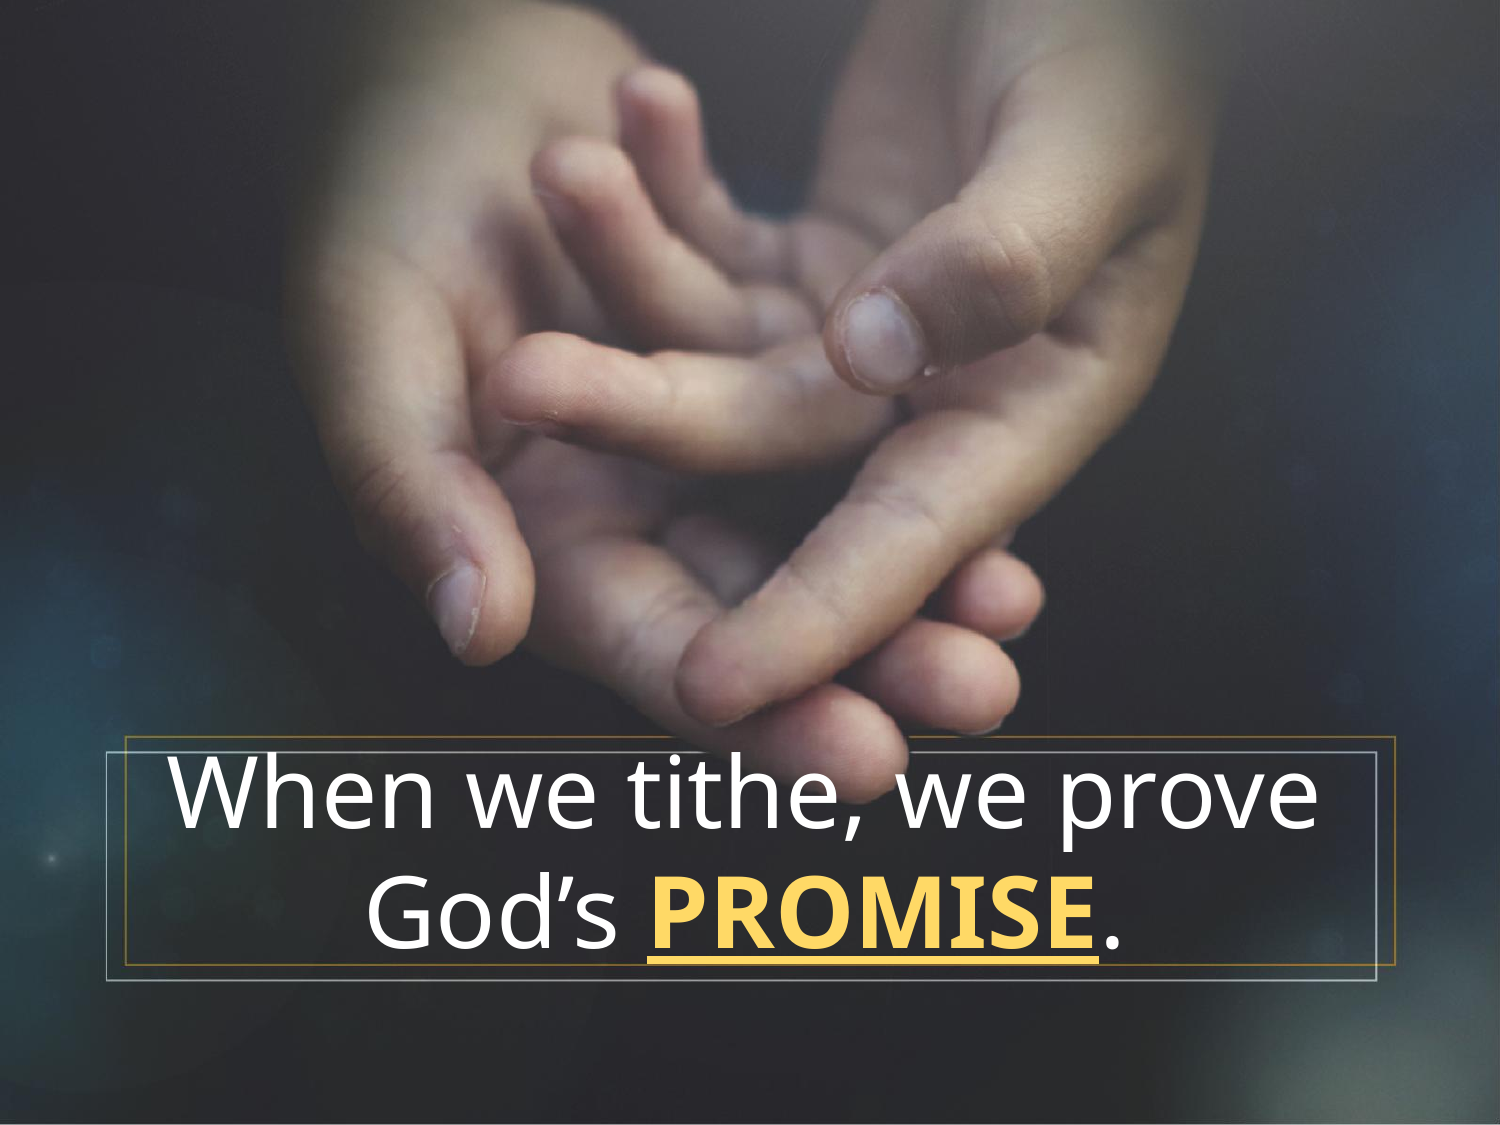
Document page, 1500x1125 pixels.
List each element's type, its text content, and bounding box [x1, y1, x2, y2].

text_box When we tithe, we prove God’s PROMISE. [127, 721, 1363, 976]
picture [0, 0, 1500, 1125]
